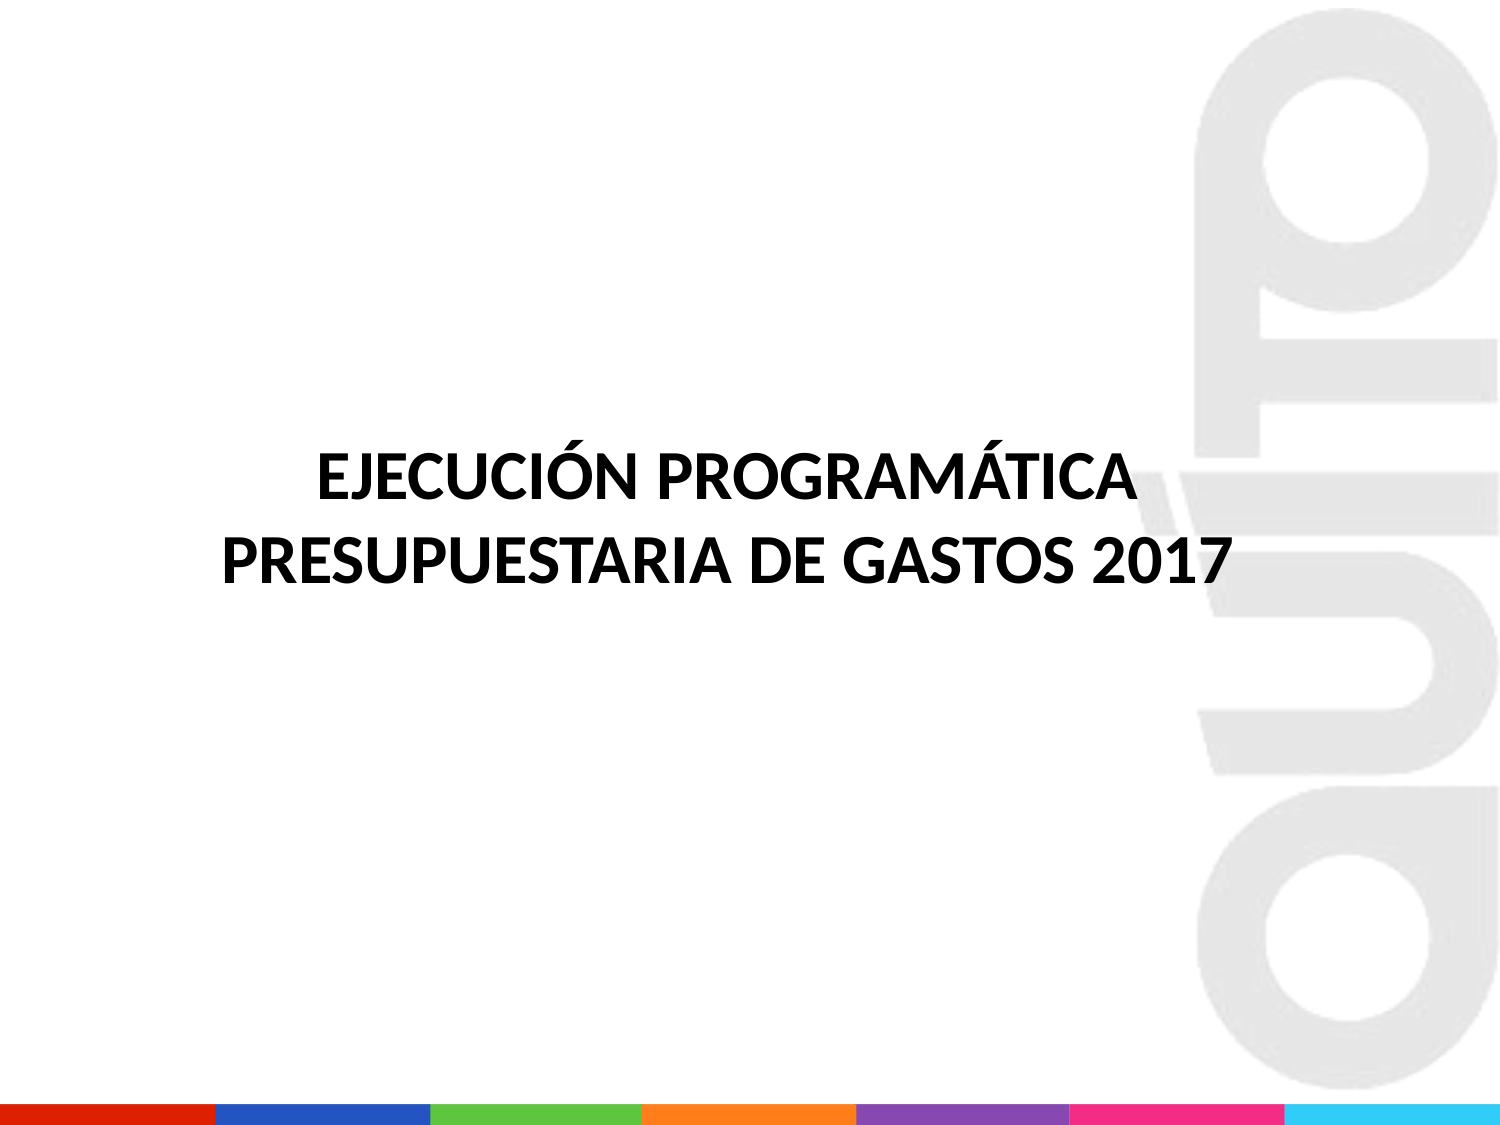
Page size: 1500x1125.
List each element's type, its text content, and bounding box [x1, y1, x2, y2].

text_box EJECUCIÓN PROGRAMÁTICA PRESUPUESTARIA DE GASTOS 2017 [97, 420, 1358, 840]
